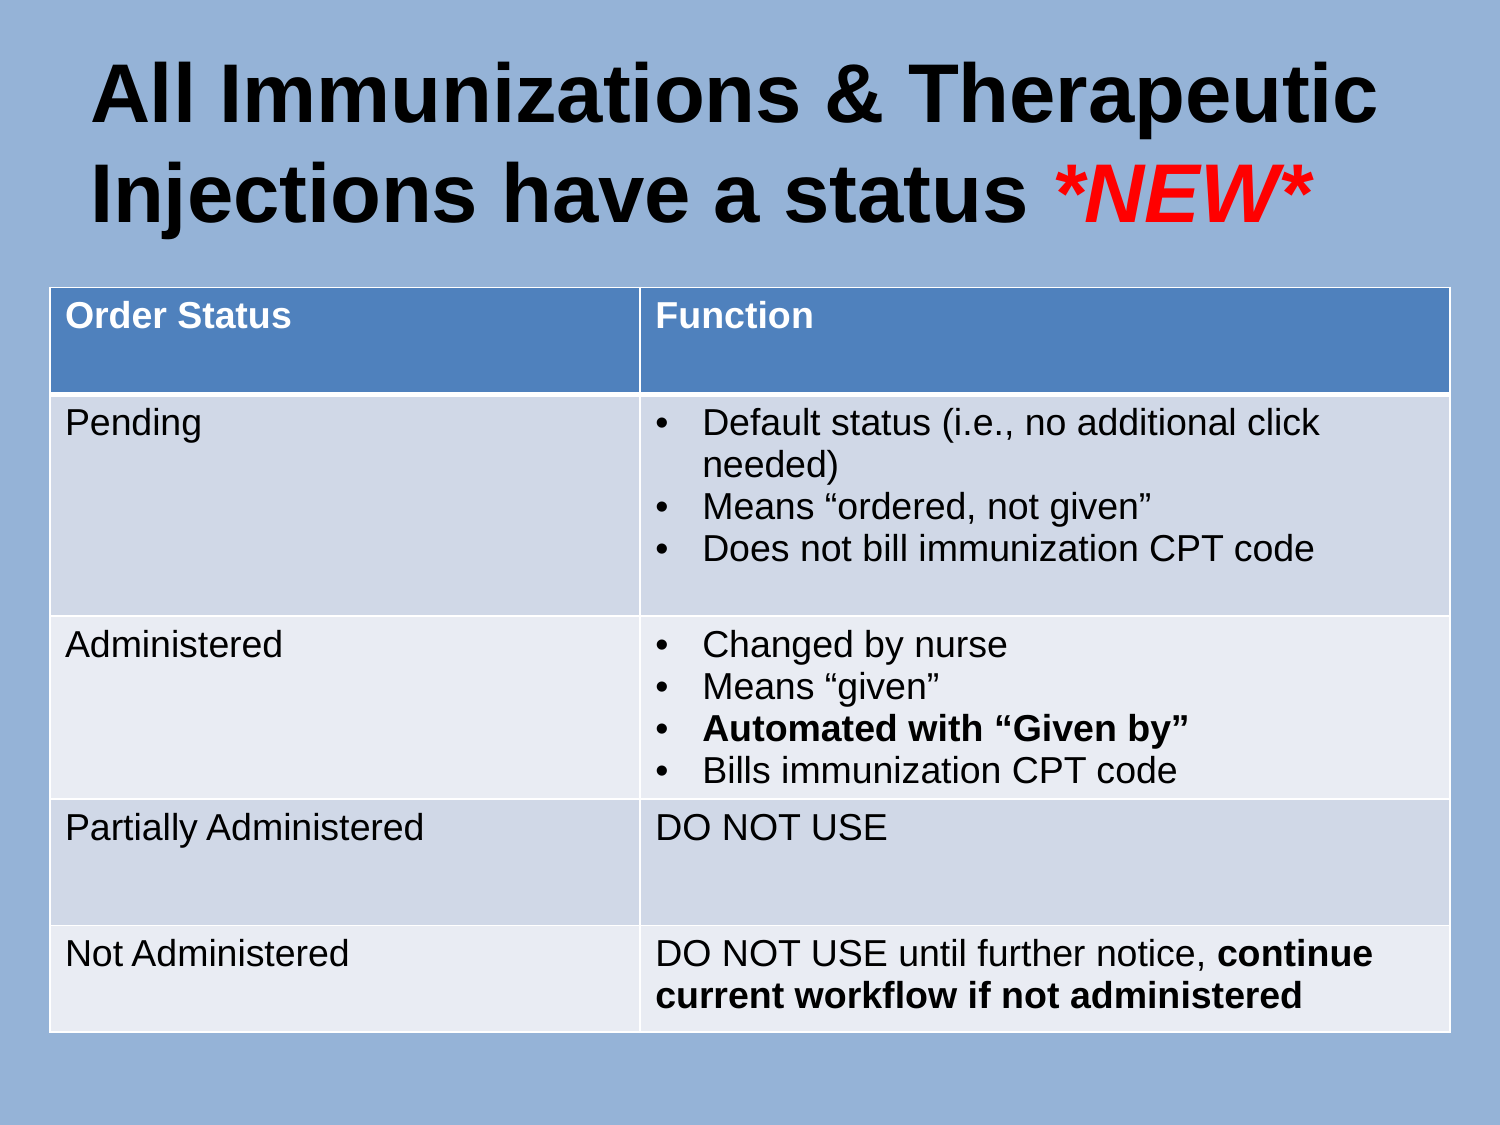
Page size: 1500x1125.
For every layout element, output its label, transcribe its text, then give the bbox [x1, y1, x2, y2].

table_header Function [641, 288, 1449, 392]
title All Immunizations & Therapeutic Injections have a status *NEW* [75, 45, 1425, 233]
table_cell Pending [51, 397, 639, 615]
table_cell Changed by nurse Means “given” Automated with “Given by” Bills immunization CPT code [641, 617, 1449, 798]
table_cell Administered [51, 617, 639, 798]
table_header Order Status [51, 288, 639, 392]
table_cell Partially Administered [51, 800, 639, 925]
table_cell Not Administered [51, 926, 639, 1031]
table_cell DO NOT USE [641, 800, 1449, 925]
table_cell DO NOT USE until further notice, continue current workflow if not administered [641, 926, 1449, 1031]
table_cell Default status (i.e., no additional click needed) Means “ordered, not given” Does not bill immunization CPT code [641, 397, 1449, 615]
